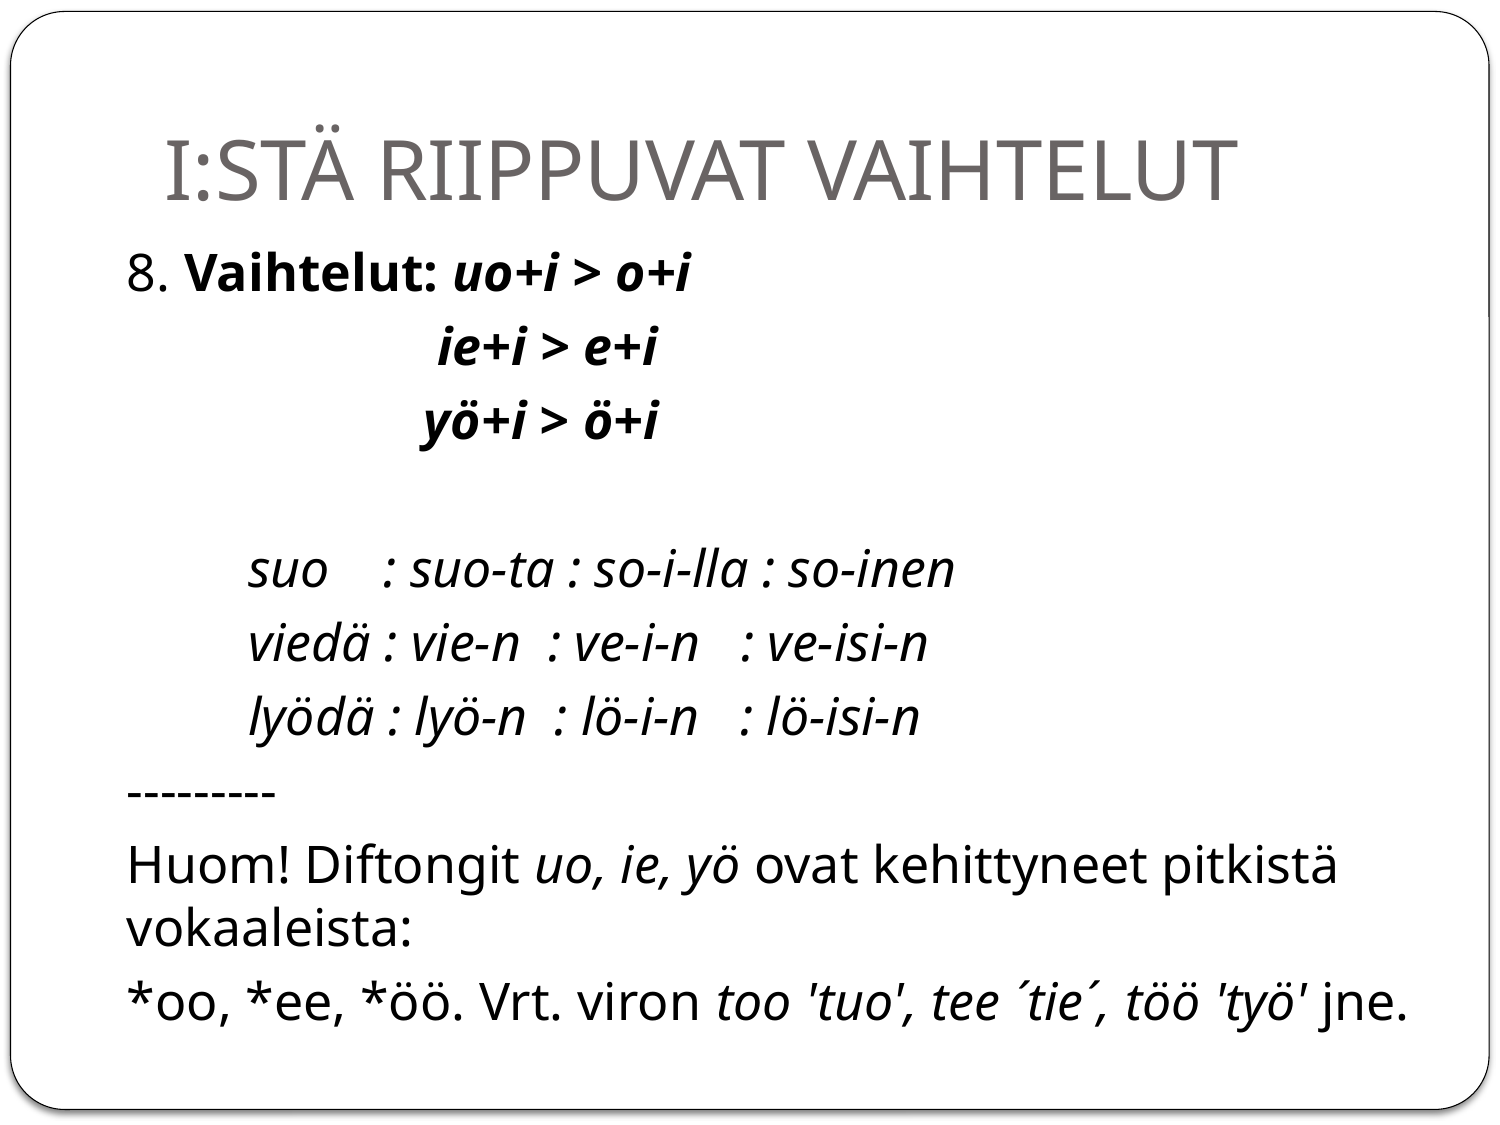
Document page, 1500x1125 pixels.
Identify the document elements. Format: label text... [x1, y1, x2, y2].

list 8. Vaihtelut: uo+i > o+i ie+i > e+i yö+i > ö+i suo : suo-ta : so-i-lla : so-inen viedä : vie-n : ve-i-n : ve-isi-n lyödä : lyö-n : lö-i-n : lö-isi-n --------- Huom! Diftongit uo, ie, yö ovat kehittyneet pitkistä vokaaleista: *oo, *ee, *öö. Vrt. viron too 'tuo', tee ´tie´, töö 'työ' jne. [112, 231, 1436, 1077]
title I:STÄ RIIPPUVAT VAIHTELUT [150, 45, 1425, 231]
